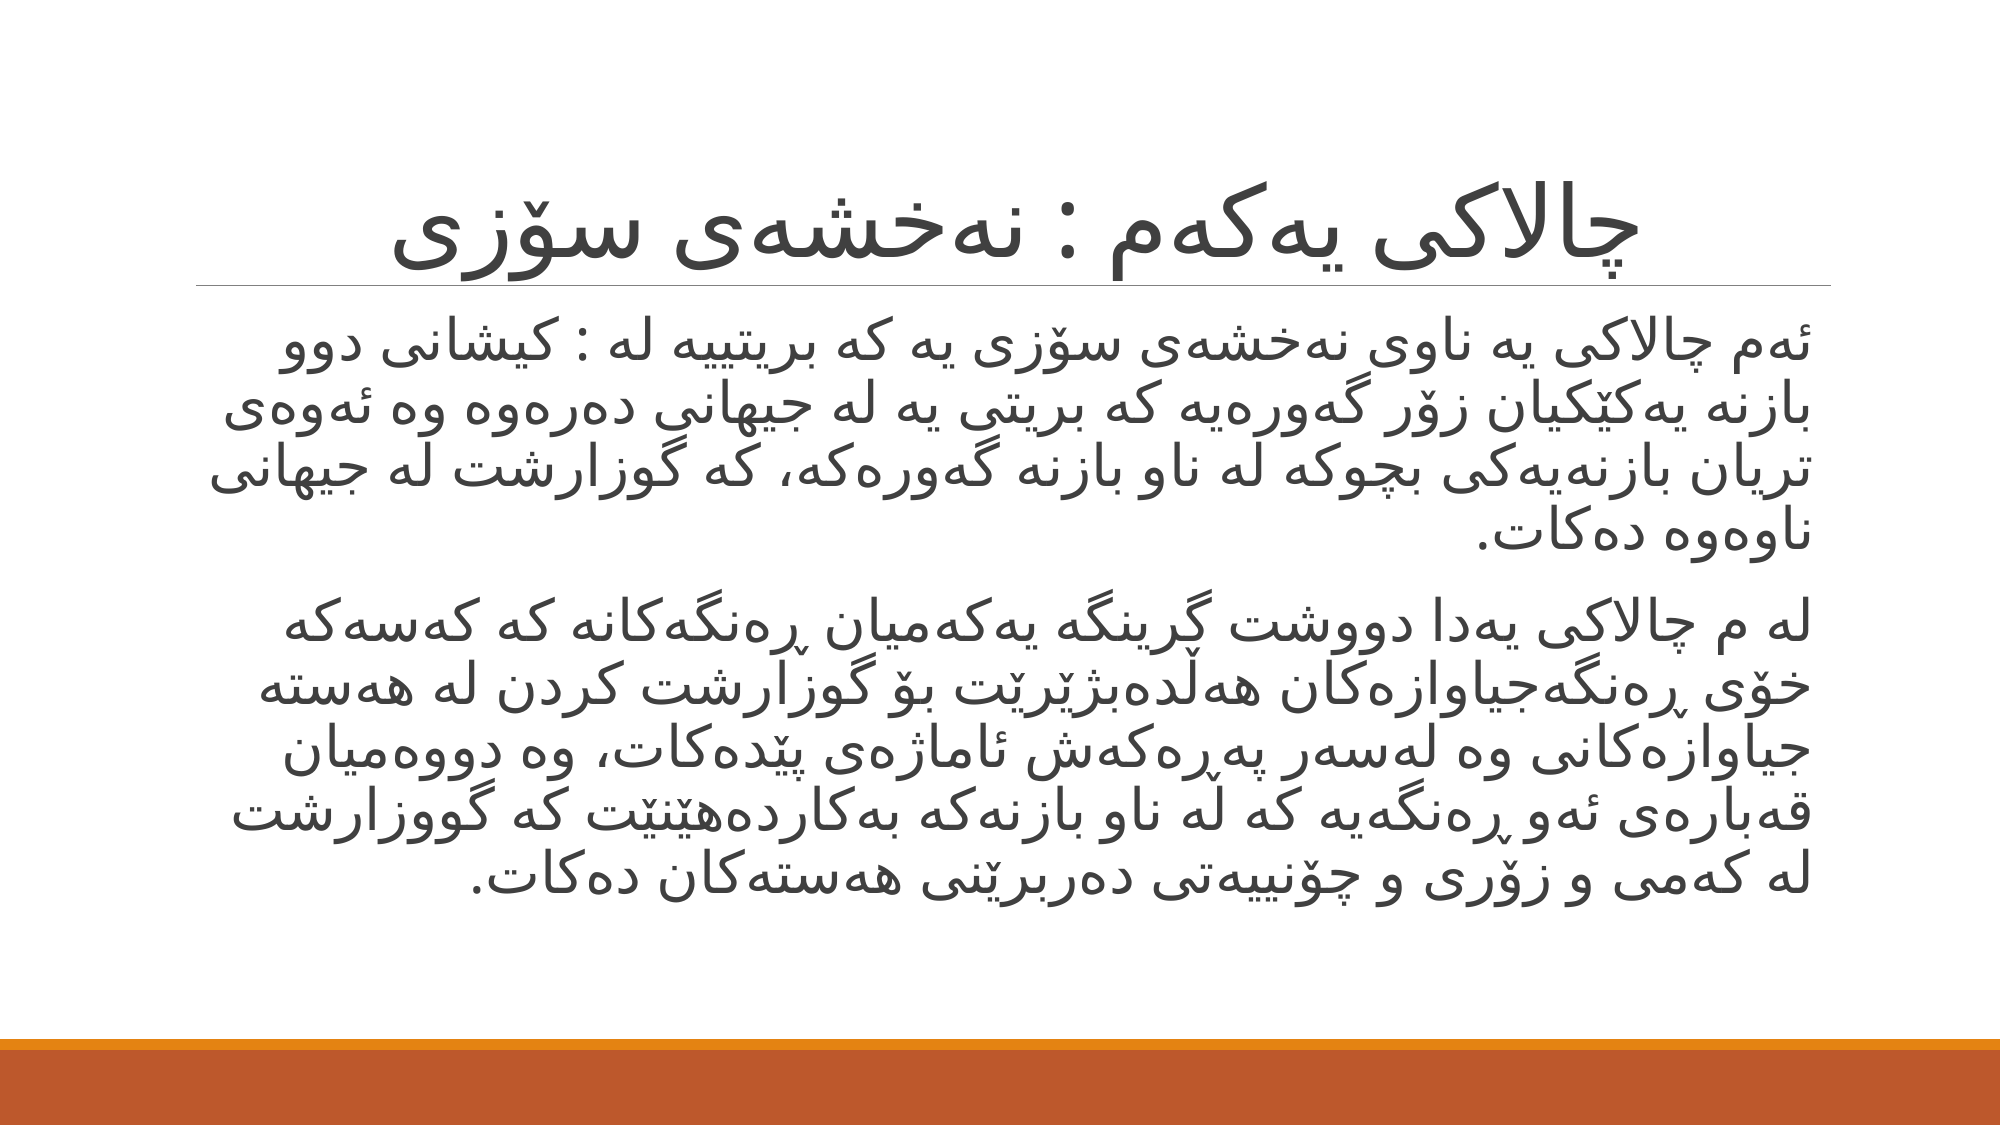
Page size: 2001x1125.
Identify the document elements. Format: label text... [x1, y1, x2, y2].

title چالاكی یه‌كه‌م : نه‌خشه‌ی سۆزی [180, 47, 1830, 285]
list ئه‌م چالاكی یه‌ ناوی نه‌خشه‌ی سۆزی یه‌ كه‌ بریتییه‌ له‌ : كیشانی دوو بازنه‌ یه‌كێكیان زۆر گه‌وره‌یه‌ كه‌ بریتی یه‌ له‌ جیهانی ده‌ره‌وه‌ وه‌ ئه‌وه‌ی تریان بازنه‌یه‌كی بچوكه‌ له‌ ناو بازنه‌ گه‌وره‌كه‌،‌ كه‌ گوزارشت له‌ جیهانی ناوه‌وه‌ ده‌كات. له‌ م چالاكی یه‌دا دووشت گرینگه‌ یه‌كه‌میان ڕه‌نگه‌كانه‌ كه‌ كه‌سه‌كه‌ خۆی ڕه‌نگه‌جیاوازه‌كان هه‌ڵده‌بژێرێت بۆ گوزارشت كردن له‌ هه‌سته‌ جیاوازه‌كانی وه‌ له‌سه‌ر په‌ڕه‌كه‌ش ئاماژه‌ی پێده‌كات، وه‌ دووه‌میان قه‌باره‌ی ئه‌و ڕه‌نگه‌یه‌ كه‌ له‌ ناو بازنه‌كه‌ به‌كارده‌هێنێت كه‌ گووزارشت له كه‌می و زۆری و چۆنییه‌تی ده‌ربرێنی هه‌سته‌كان ده‌كات. [180, 302, 1830, 963]
